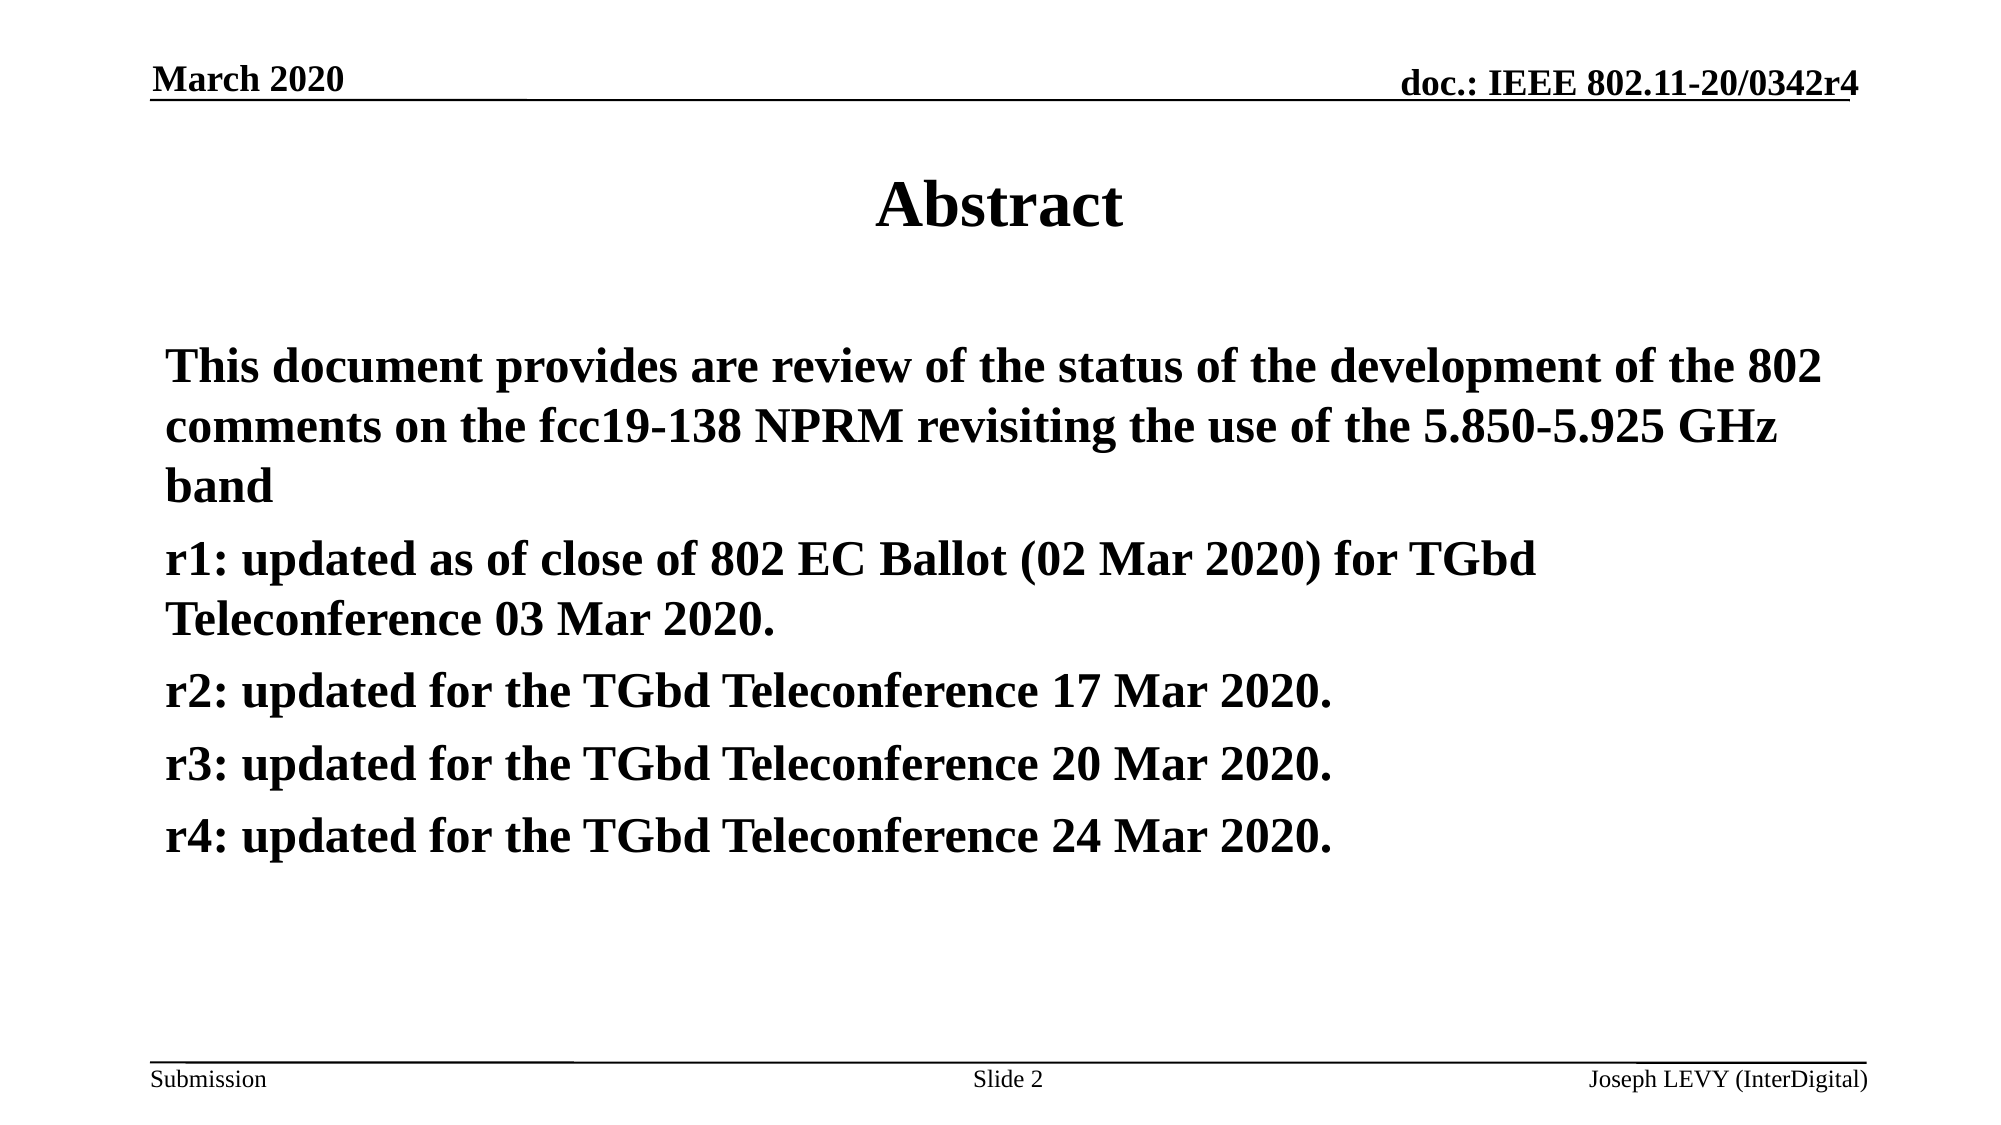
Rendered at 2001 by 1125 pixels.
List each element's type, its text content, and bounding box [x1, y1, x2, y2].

title Abstract [149, 112, 1850, 288]
slide_number Slide 2 [950, 1061, 1067, 1123]
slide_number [152, 54, 563, 100]
footer Joseph LEVY (InterDigital) [1171, 1061, 1869, 1093]
list This document provides are review of the status of the development of the 802 comments on the fcc19-138 NPRM revisiting the use of the 5.850-5.925 GHz band r1: updated as of close of 802 EC Ballot (02 Mar 2020) for TGbd Teleconference 03 Mar 2020. r2: updated for the TGbd Teleconference 17 Mar 2020. r3: updated for the TGbd Teleconference 20 Mar 2020. r4: updated for the TGbd Teleconference 24 Mar 2020. [149, 324, 1850, 1000]
